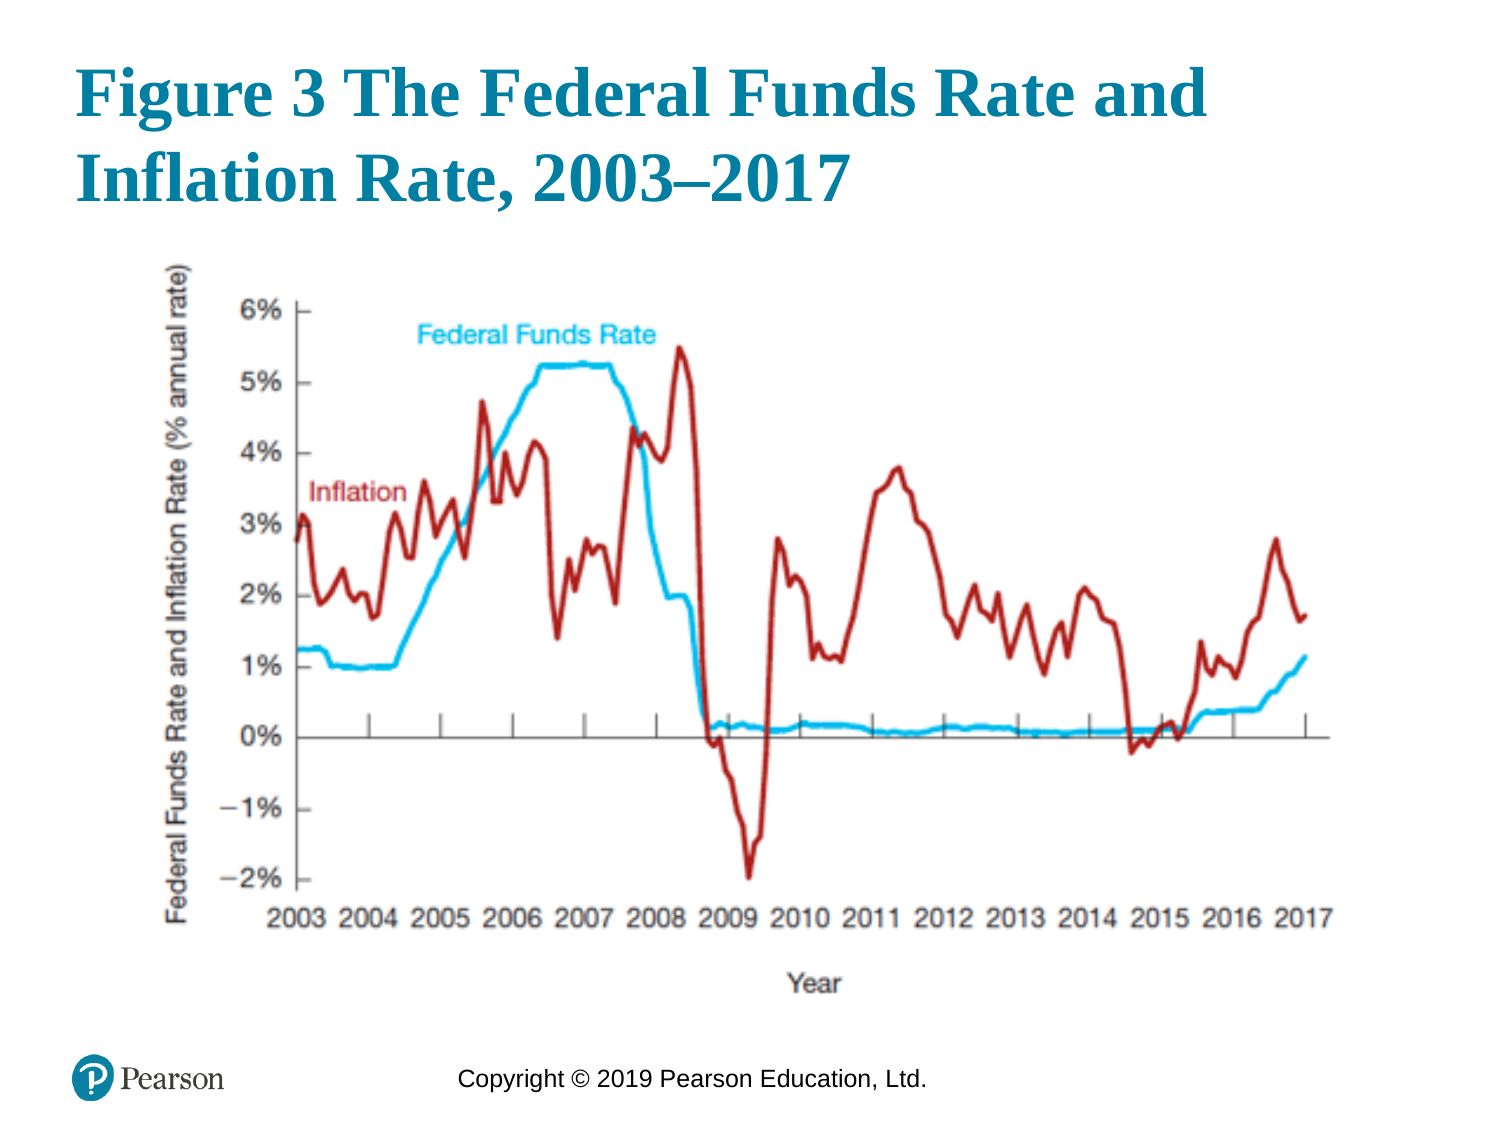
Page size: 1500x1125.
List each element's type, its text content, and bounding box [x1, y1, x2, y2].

picture [72, 1087, 83, 1101]
picture [99, 1054, 224, 1101]
picture [81, 1064, 107, 1089]
picture [162, 262, 1338, 996]
picture [72, 1054, 89, 1072]
title Figure 3 The Federal Funds Rate and Inflation Rate, 2003–2017 [75, 35, 1425, 216]
